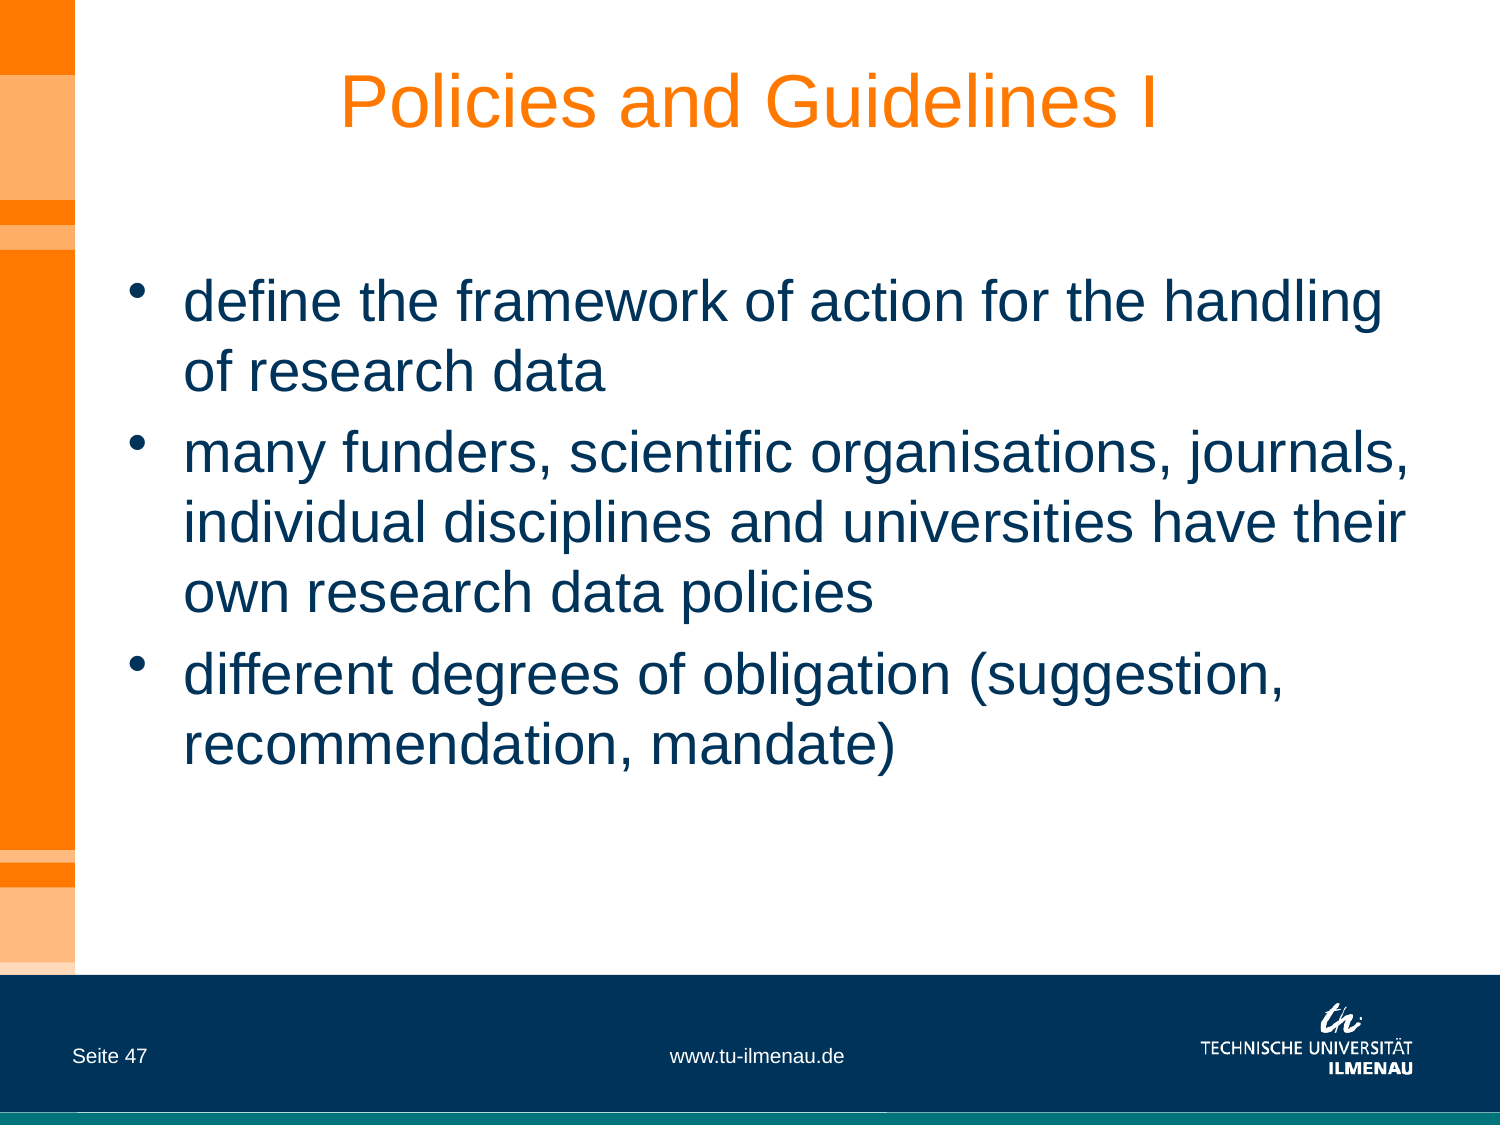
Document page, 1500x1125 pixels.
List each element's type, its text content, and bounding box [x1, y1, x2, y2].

list define the framework of action for the handling of research data many funders, scientific organisations, journals, individual disciplines and universities have their own research data policies different degrees of obligation (suggestion, recommendation, mandate) [112, 255, 1463, 998]
slide_number Seite 47 [41, 1034, 179, 1085]
picture [1200, 1003, 1413, 1075]
title Policies and Guidelines I [75, 45, 1425, 149]
footer www.tu-ilmenau.de [643, 1034, 857, 1085]
